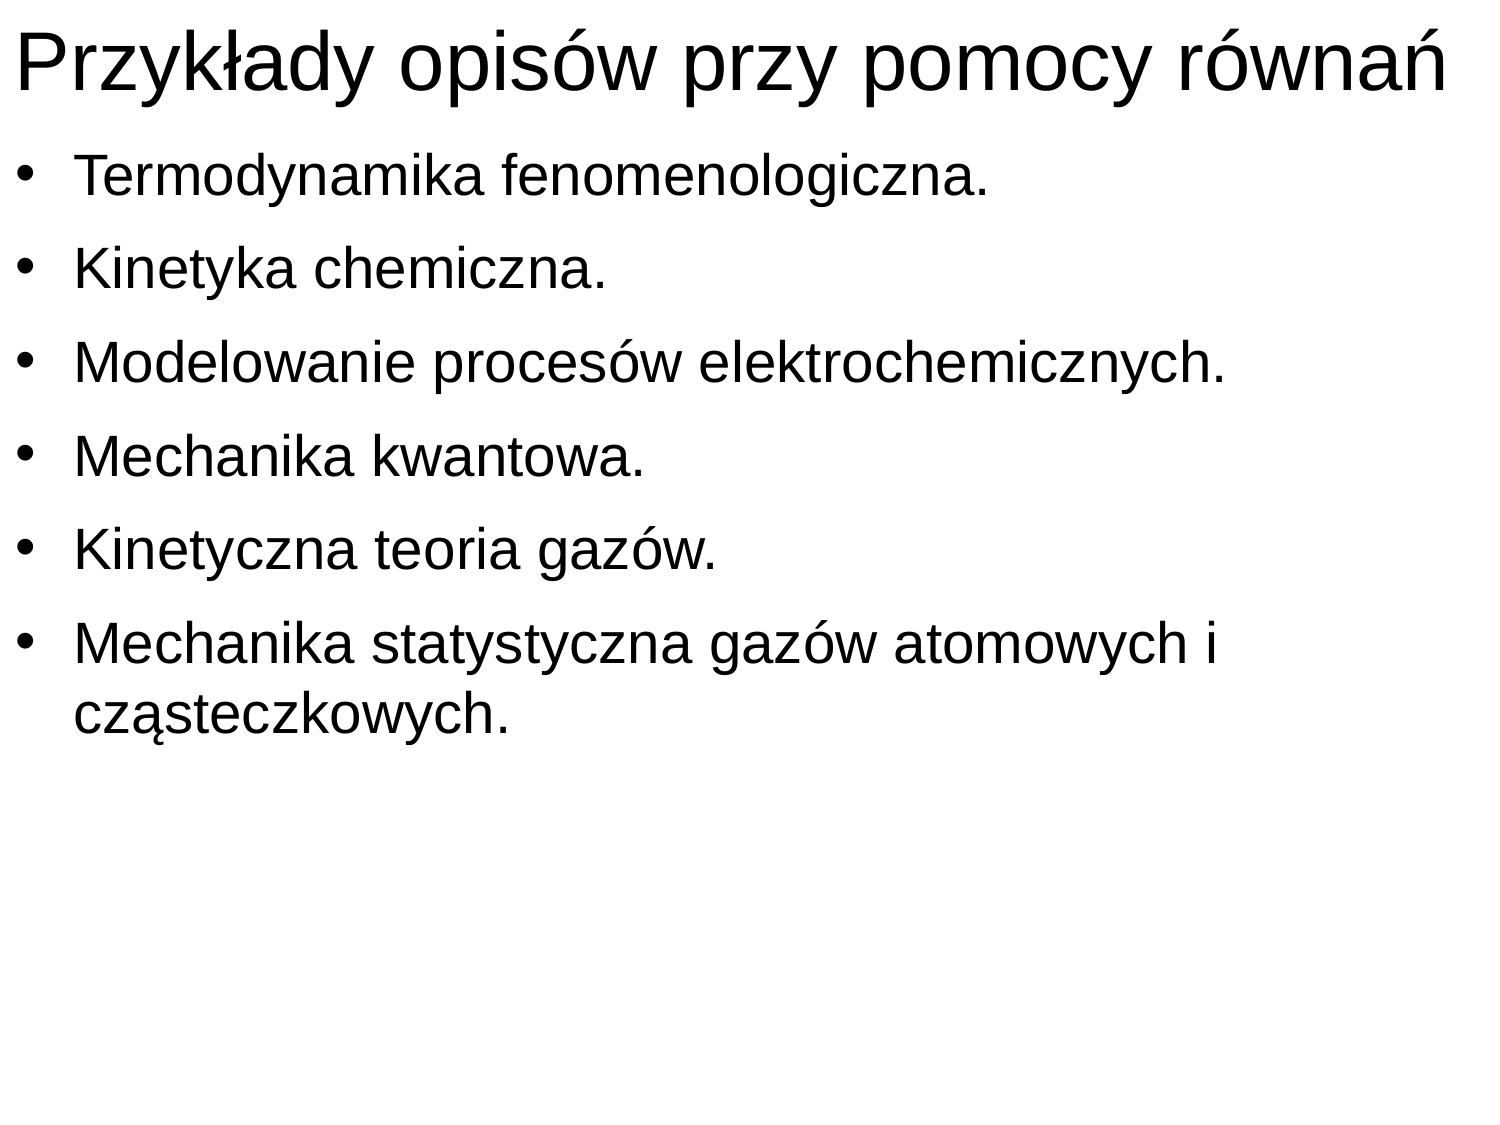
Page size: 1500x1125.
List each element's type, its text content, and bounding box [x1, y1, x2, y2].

text_box Termodynamika fenomenologiczna. Kinetyka chemiczna. Modelowanie procesów elektrochemicznych. Mechanika kwantowa. Kinetyczna teoria gazów. Mechanika statystyczna gazów atomowych i cząsteczkowych. [0, 129, 1500, 1124]
text_box Przykłady opisów przy pomocy równań [0, 0, 1500, 115]
